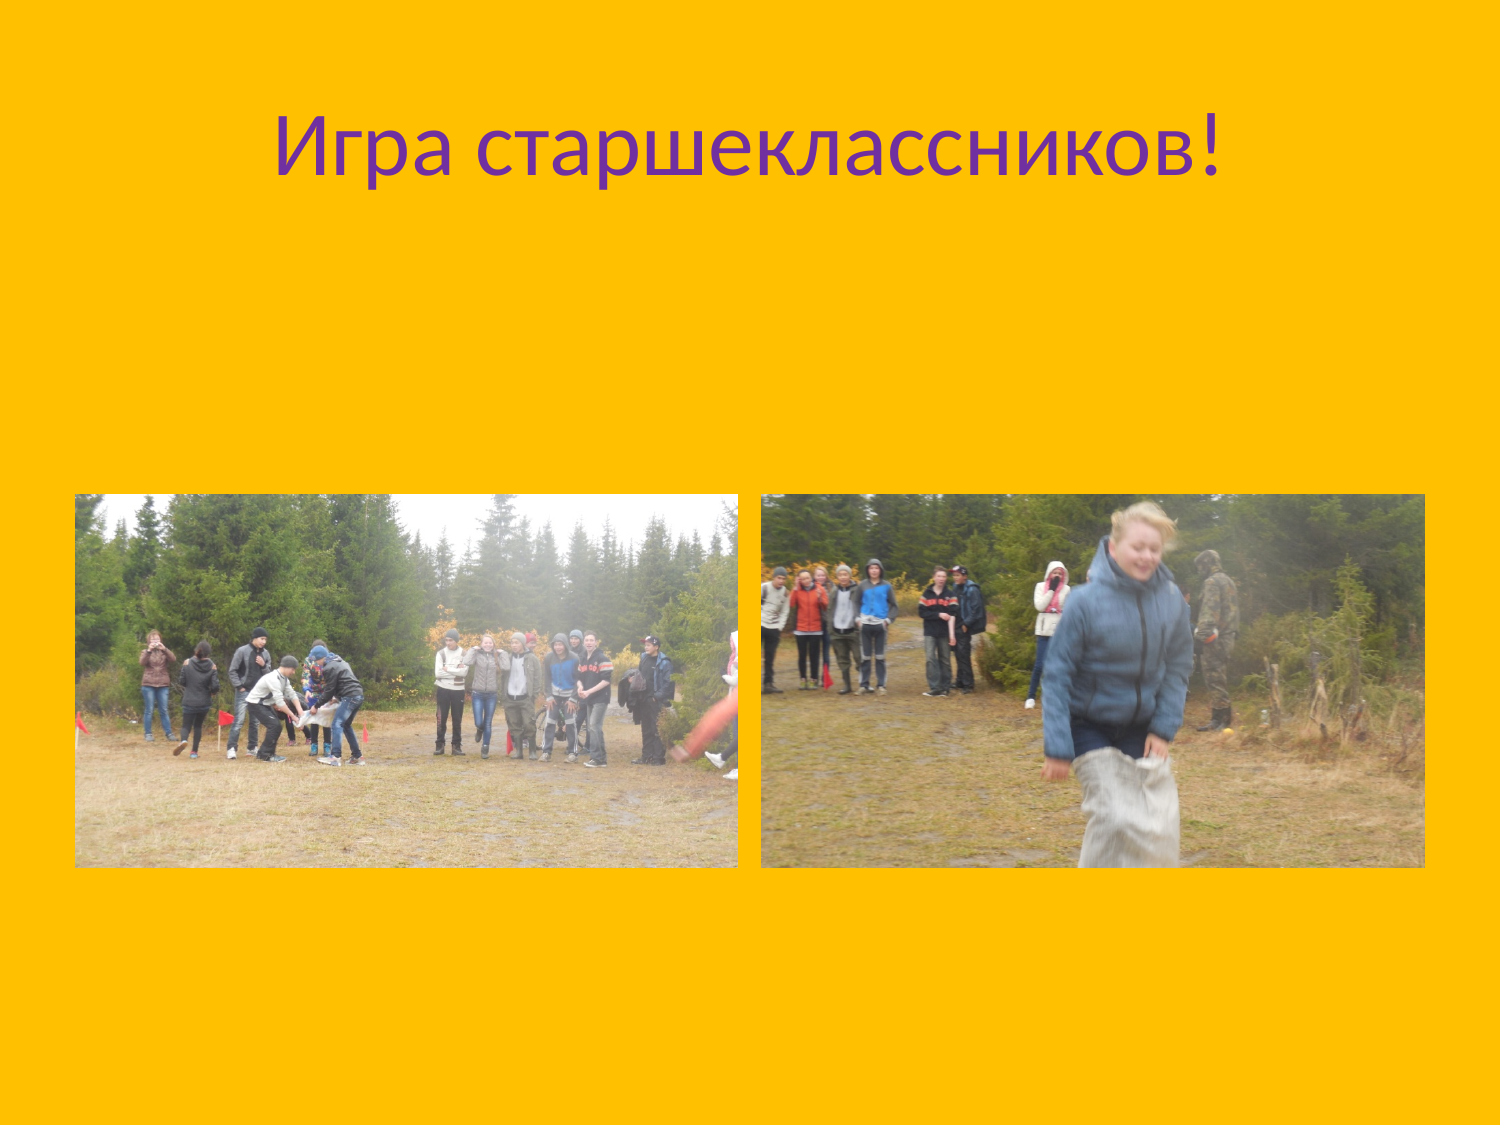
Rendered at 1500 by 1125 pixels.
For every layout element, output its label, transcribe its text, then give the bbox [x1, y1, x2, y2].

title Игра старшеклассников! [75, 45, 1425, 233]
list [761, 494, 1426, 868]
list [74, 494, 738, 868]
